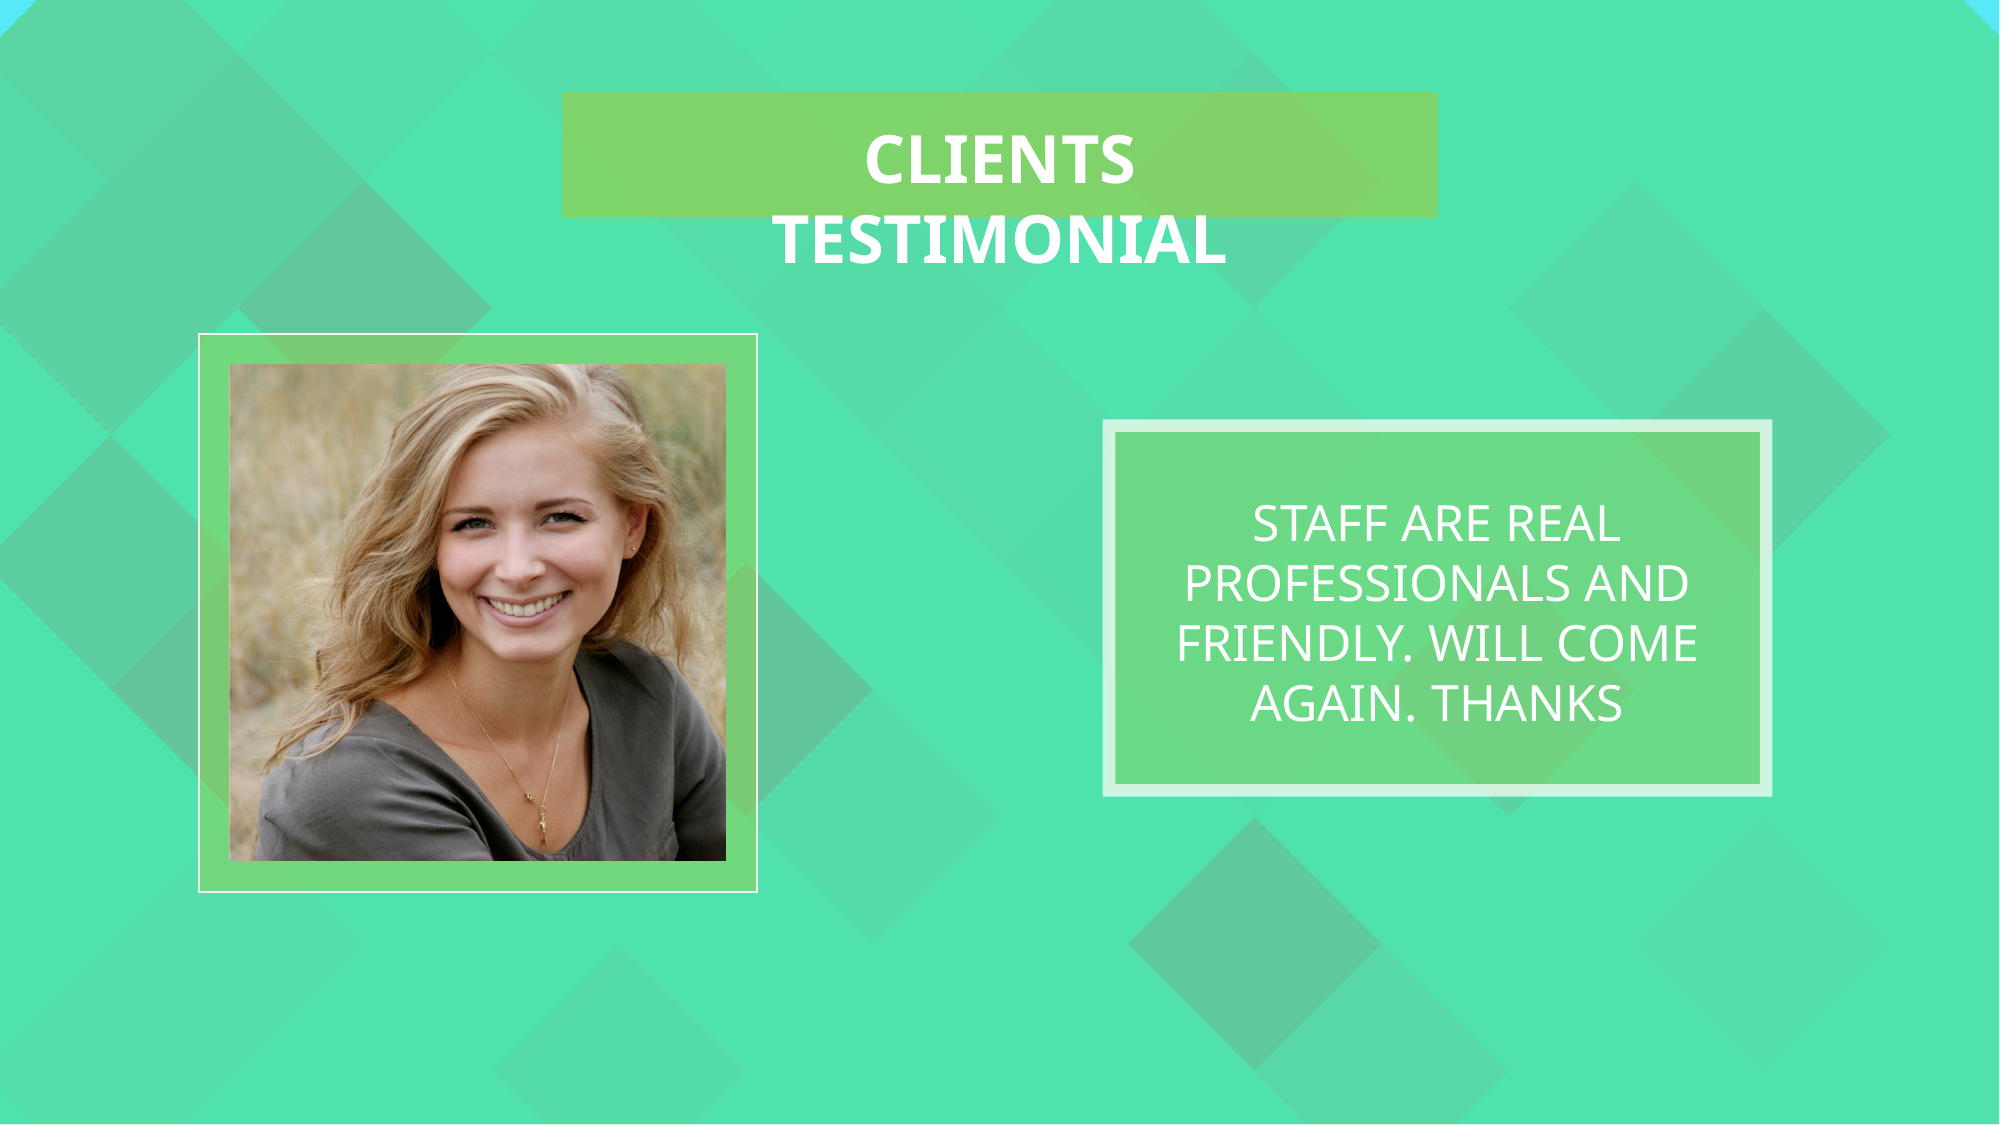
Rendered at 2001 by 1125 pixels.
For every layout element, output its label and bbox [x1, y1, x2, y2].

text_box [562, 91, 1438, 287]
picture [0, 0, 2000, 1125]
text_box [198, 333, 757, 893]
